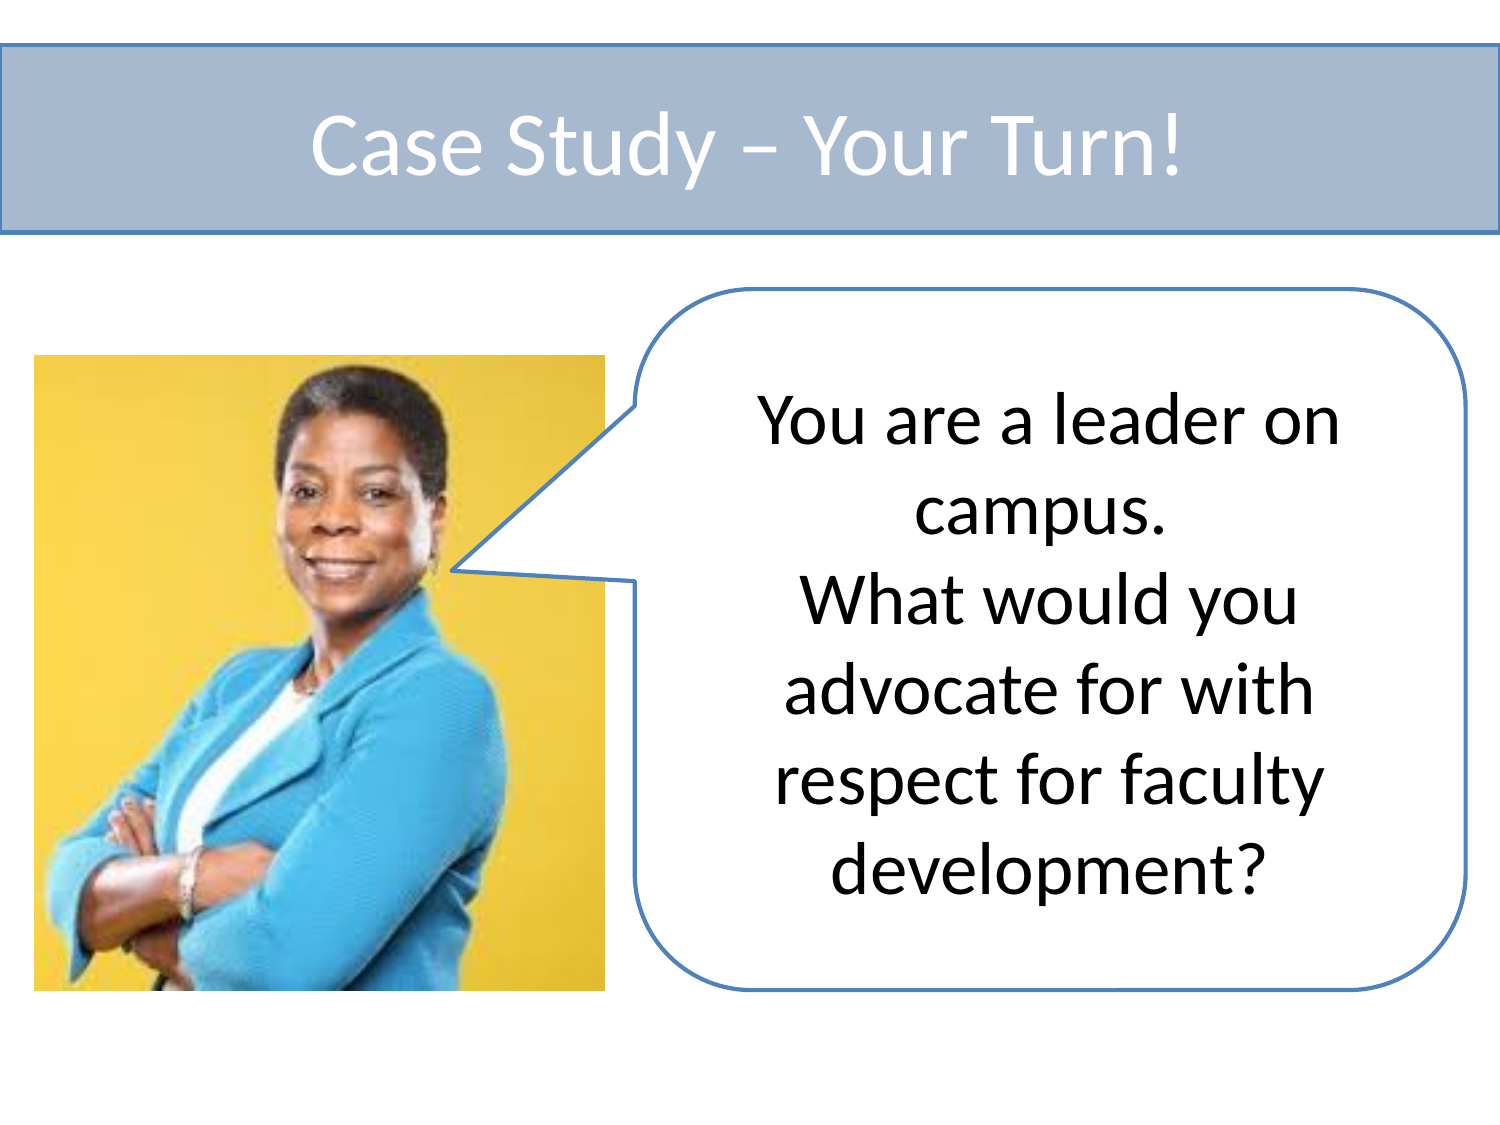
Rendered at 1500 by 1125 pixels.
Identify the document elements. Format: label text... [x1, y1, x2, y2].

text_box You are a leader on campus. What would you advocate for with respect for faculty development? [609, 287, 1468, 993]
picture [34, 355, 606, 991]
title Case Study – Your Turn! [0, 43, 1500, 235]
